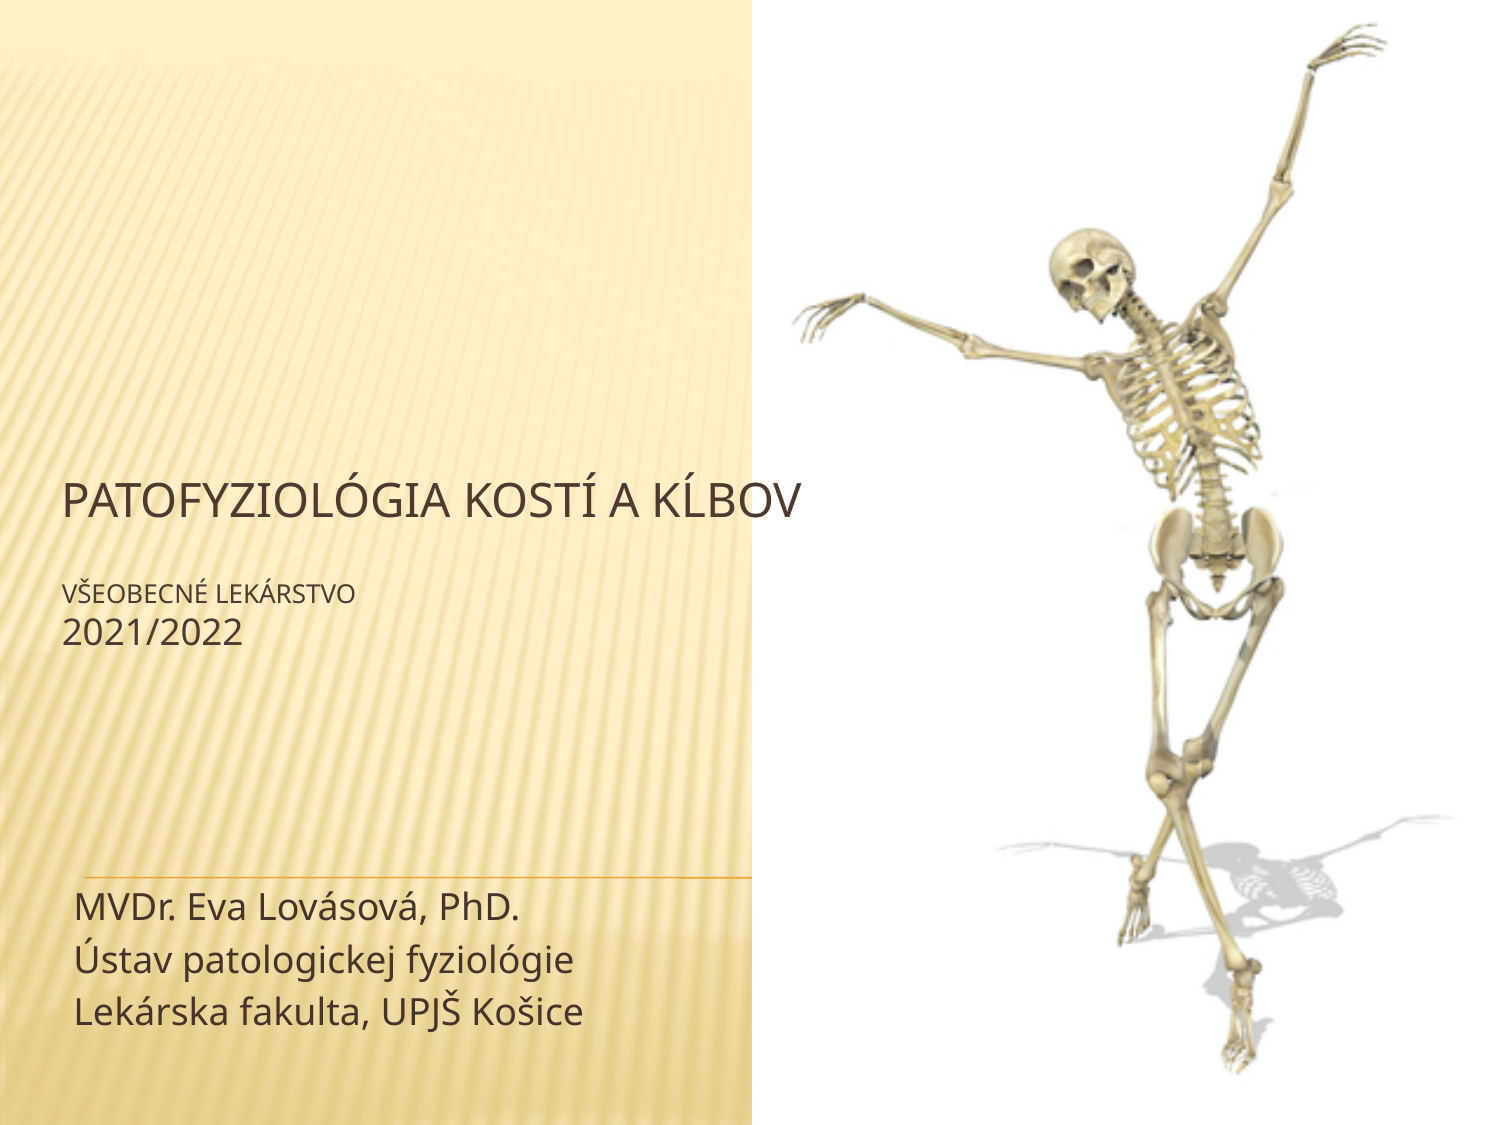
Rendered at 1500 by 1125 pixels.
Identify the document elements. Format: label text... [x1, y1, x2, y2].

subtitle MVDr. Eva Lovásová, PhD. Ústav patologickej fyziológie Lekárska fakulta, UPJŠ Košice [58, 890, 741, 1041]
picture [751, 0, 1500, 1125]
title PatofyziolóGia Kostí a kĺbov Všeobecné lekárstvo 2021/2022 [47, 462, 741, 663]
